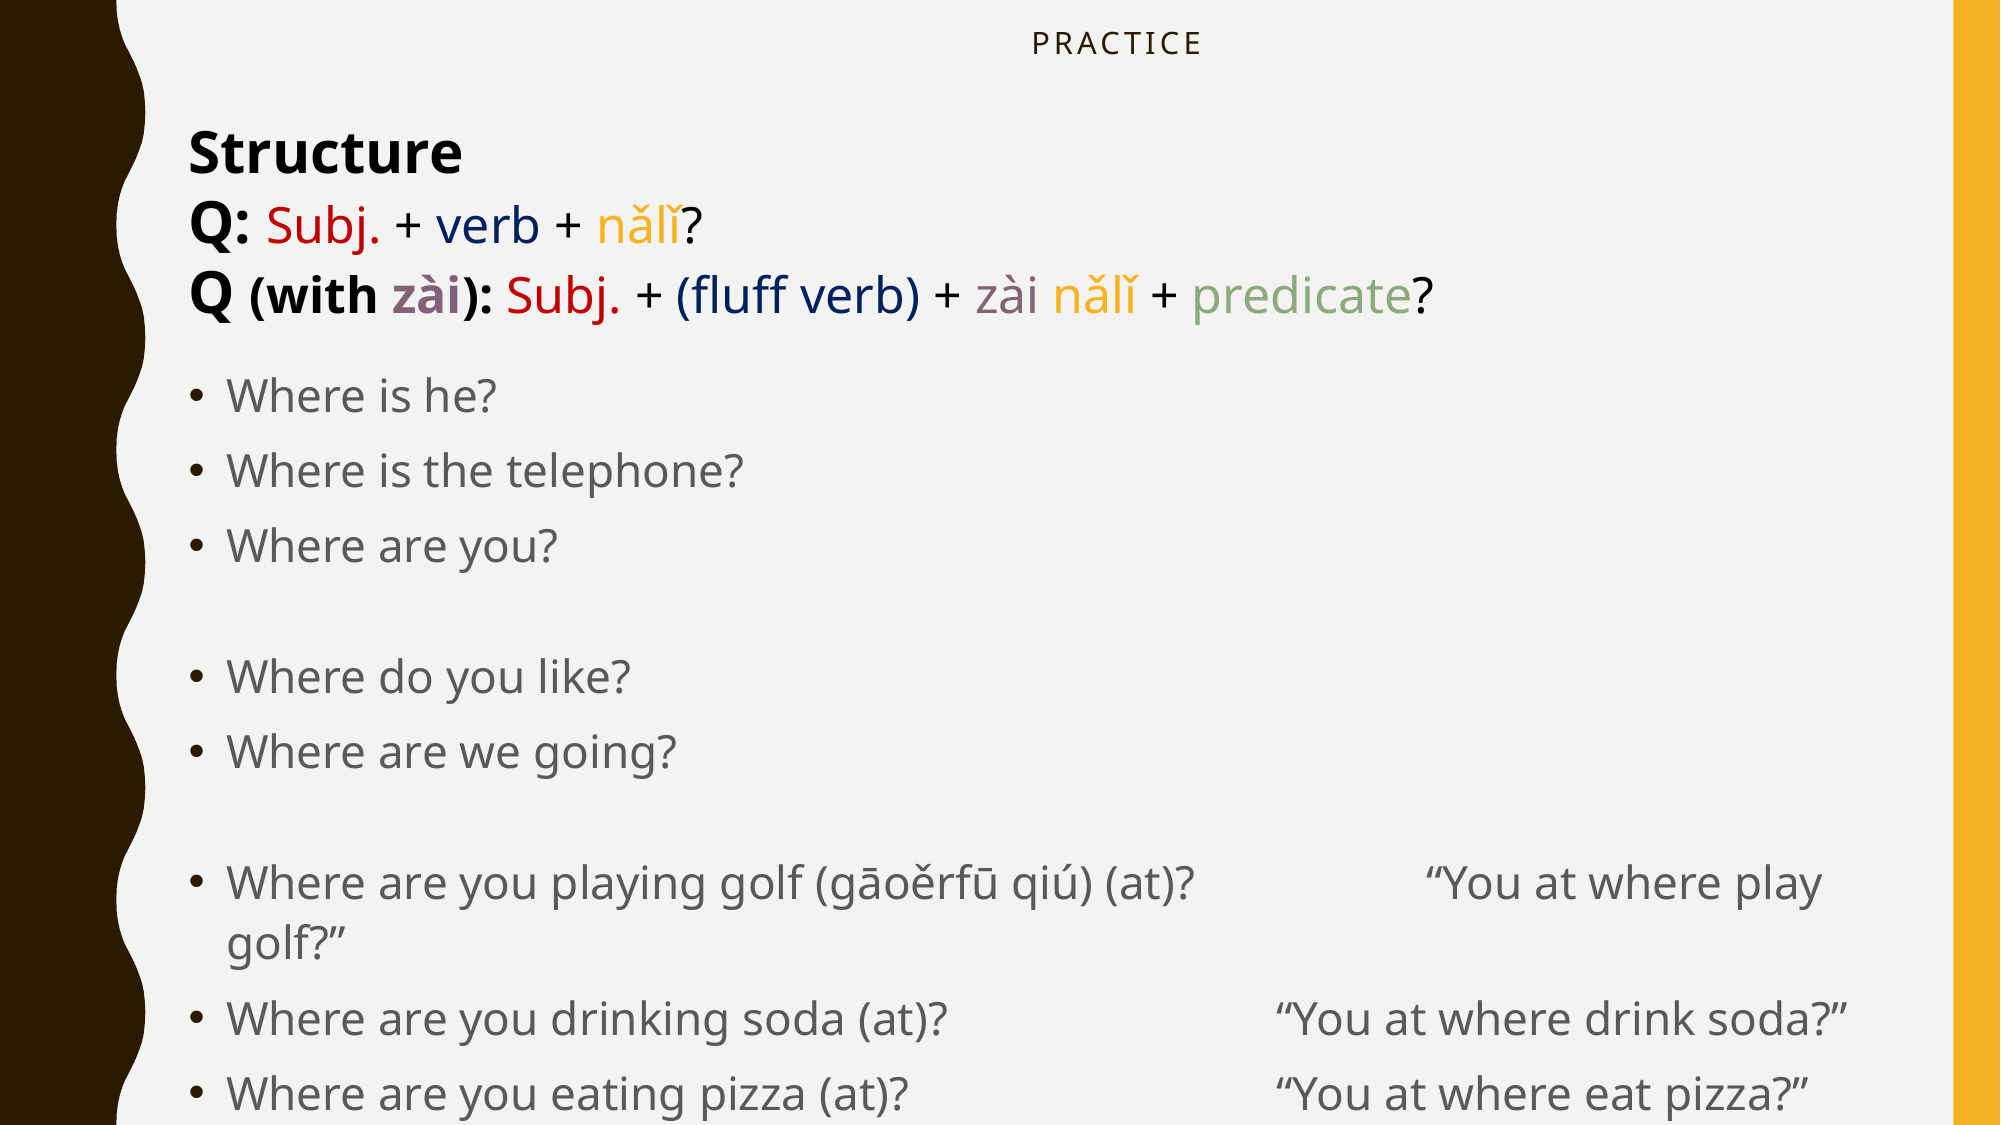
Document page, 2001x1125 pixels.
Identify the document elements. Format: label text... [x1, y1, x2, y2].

title Practice [347, 20, 1890, 108]
text_box Structure Q: Subj. + verb + nǎlǐ? Q (with zài): Subj. + (fluff verb) + zài nǎlǐ + predicate? [173, 107, 1551, 403]
list Where is he? Where is the telephone? Where are you? Where do you like? Where are we going? Where are you playing golf (gāoěrfū qiú) (at)? “You at where play golf?” Where are you drinking soda (at)? “You at where drink soda?” Where are you eating pizza (at)? “You at where eat pizza?” [173, 353, 1918, 1074]
